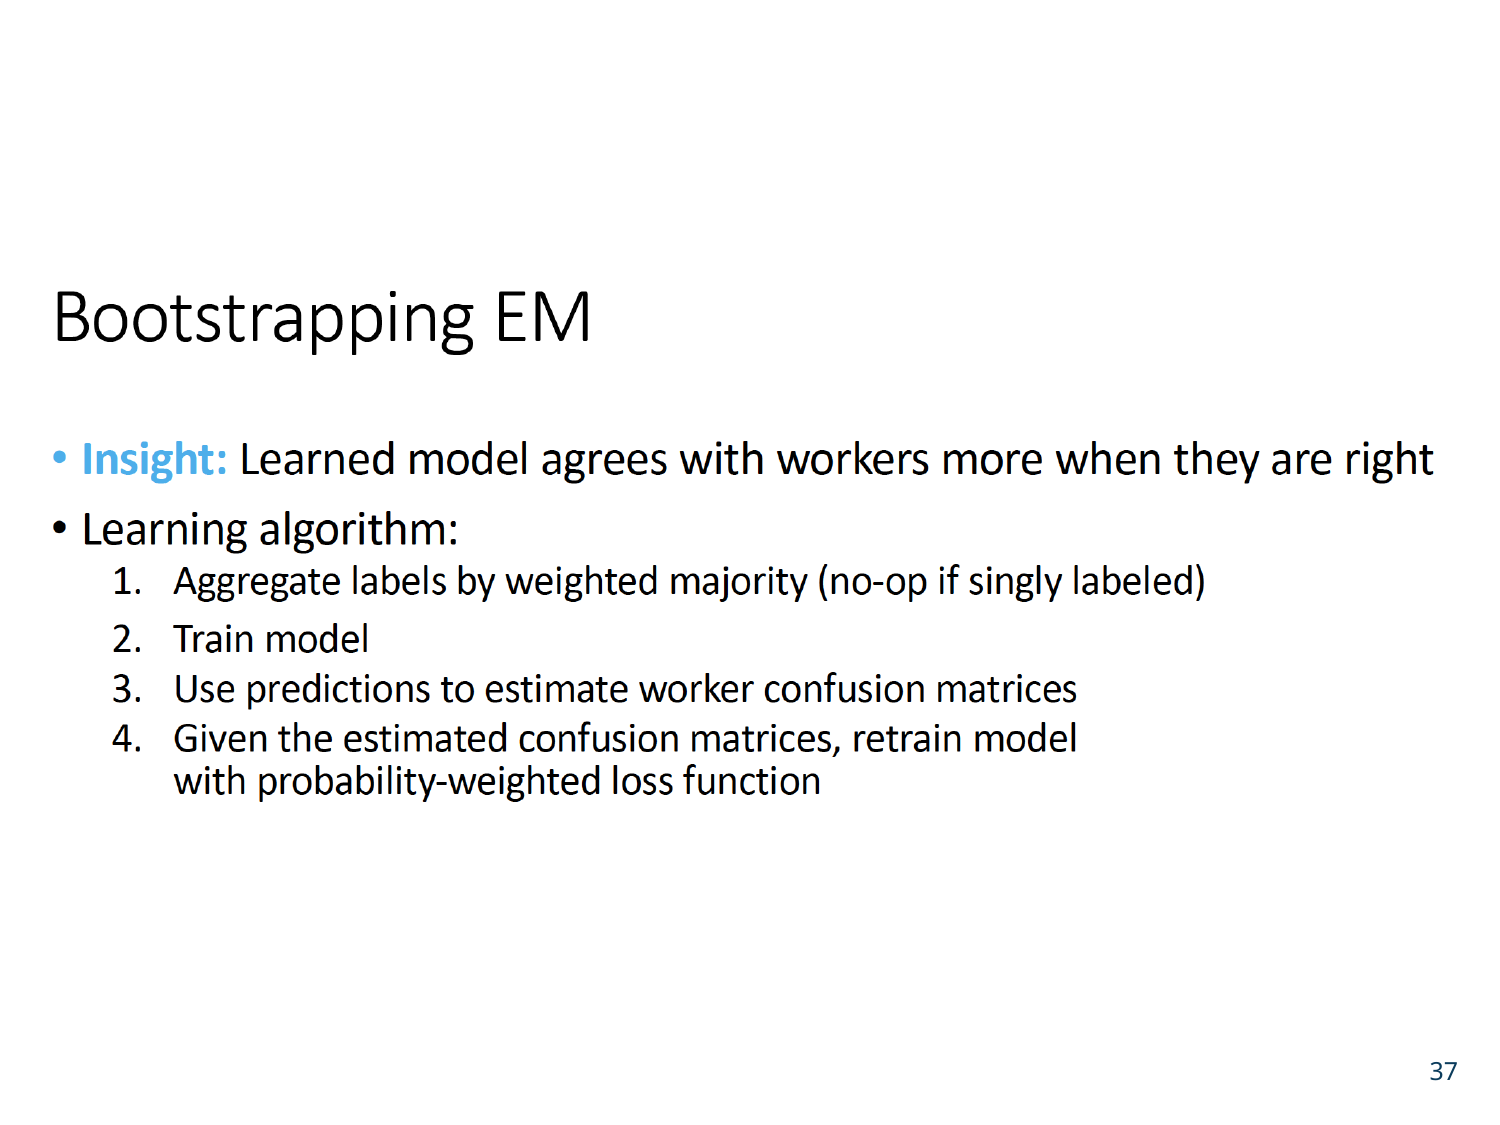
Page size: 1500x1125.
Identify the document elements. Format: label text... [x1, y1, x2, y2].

picture [0, 274, 1500, 851]
slide_number 37 [1135, 1042, 1473, 1103]
